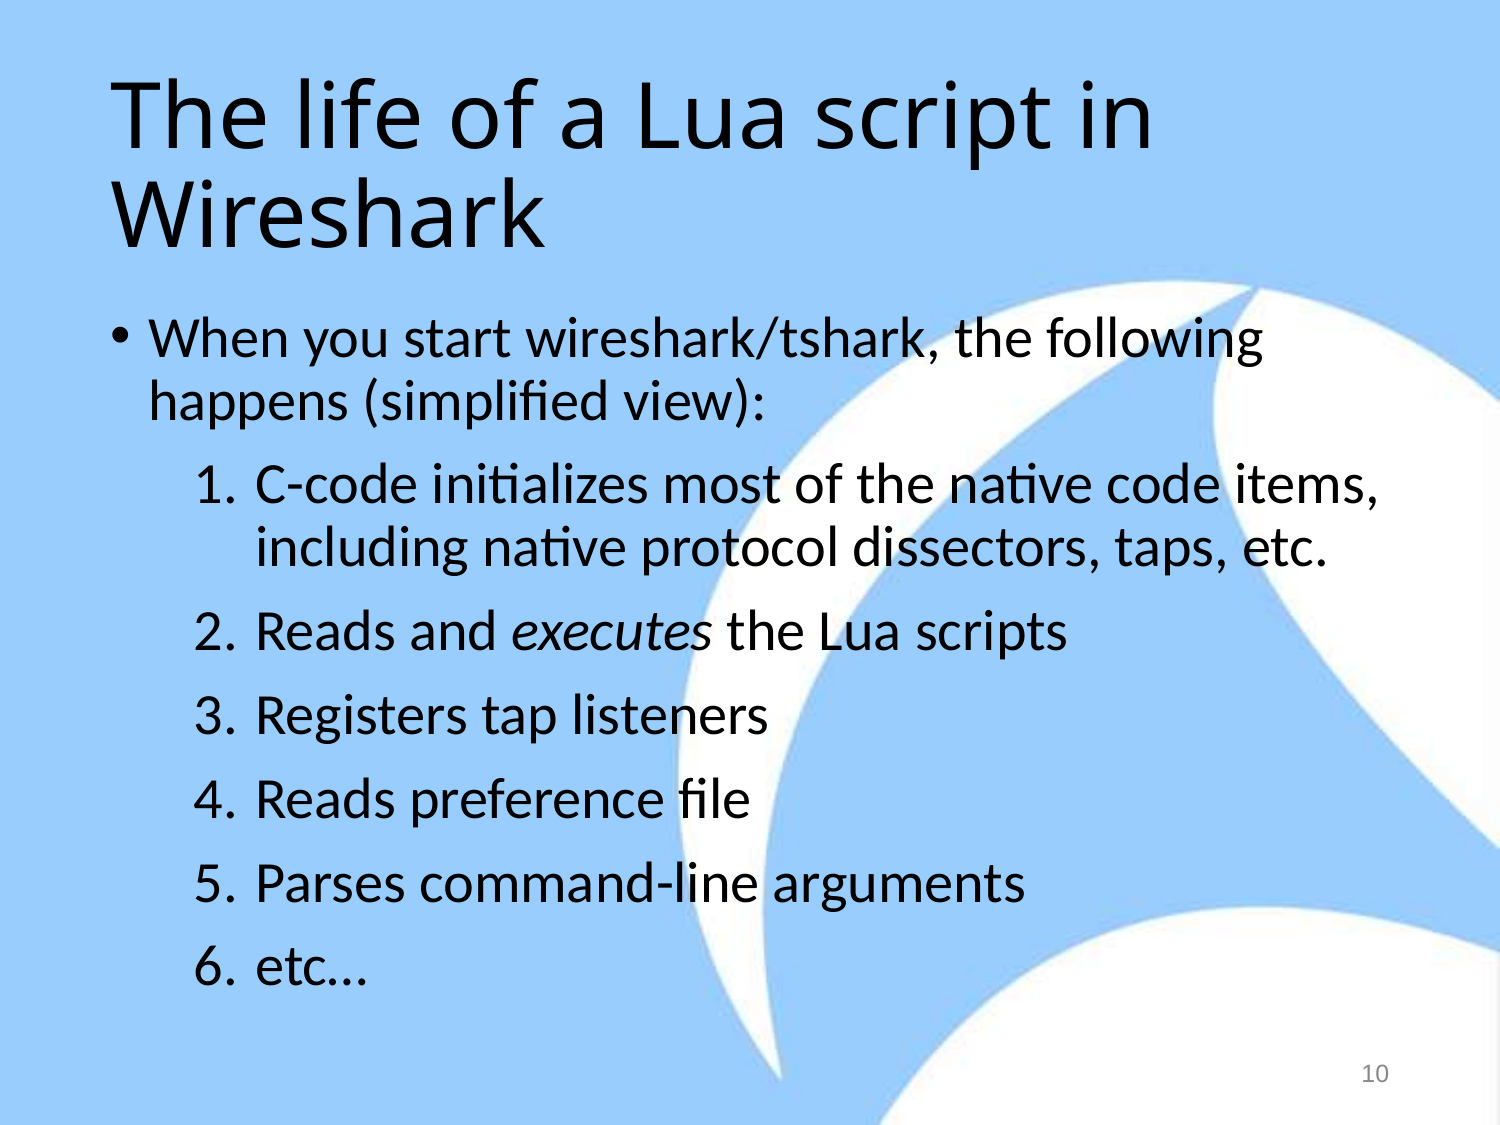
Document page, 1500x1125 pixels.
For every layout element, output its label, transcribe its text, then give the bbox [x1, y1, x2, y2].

slide_number 10 [1058, 1050, 1398, 1095]
picture [0, 0, 1500, 1125]
title The life of a Lua script in Wireshark [102, 37, 1398, 298]
list When you start wireshark/tshark, the following happens (simplified view): C-code initializes most of the native code items, including native protocol dissectors, taps, etc. Reads and executes the Lua scripts Registers tap listeners Reads preference file Parses command-line arguments etc… [102, 298, 1398, 1125]
